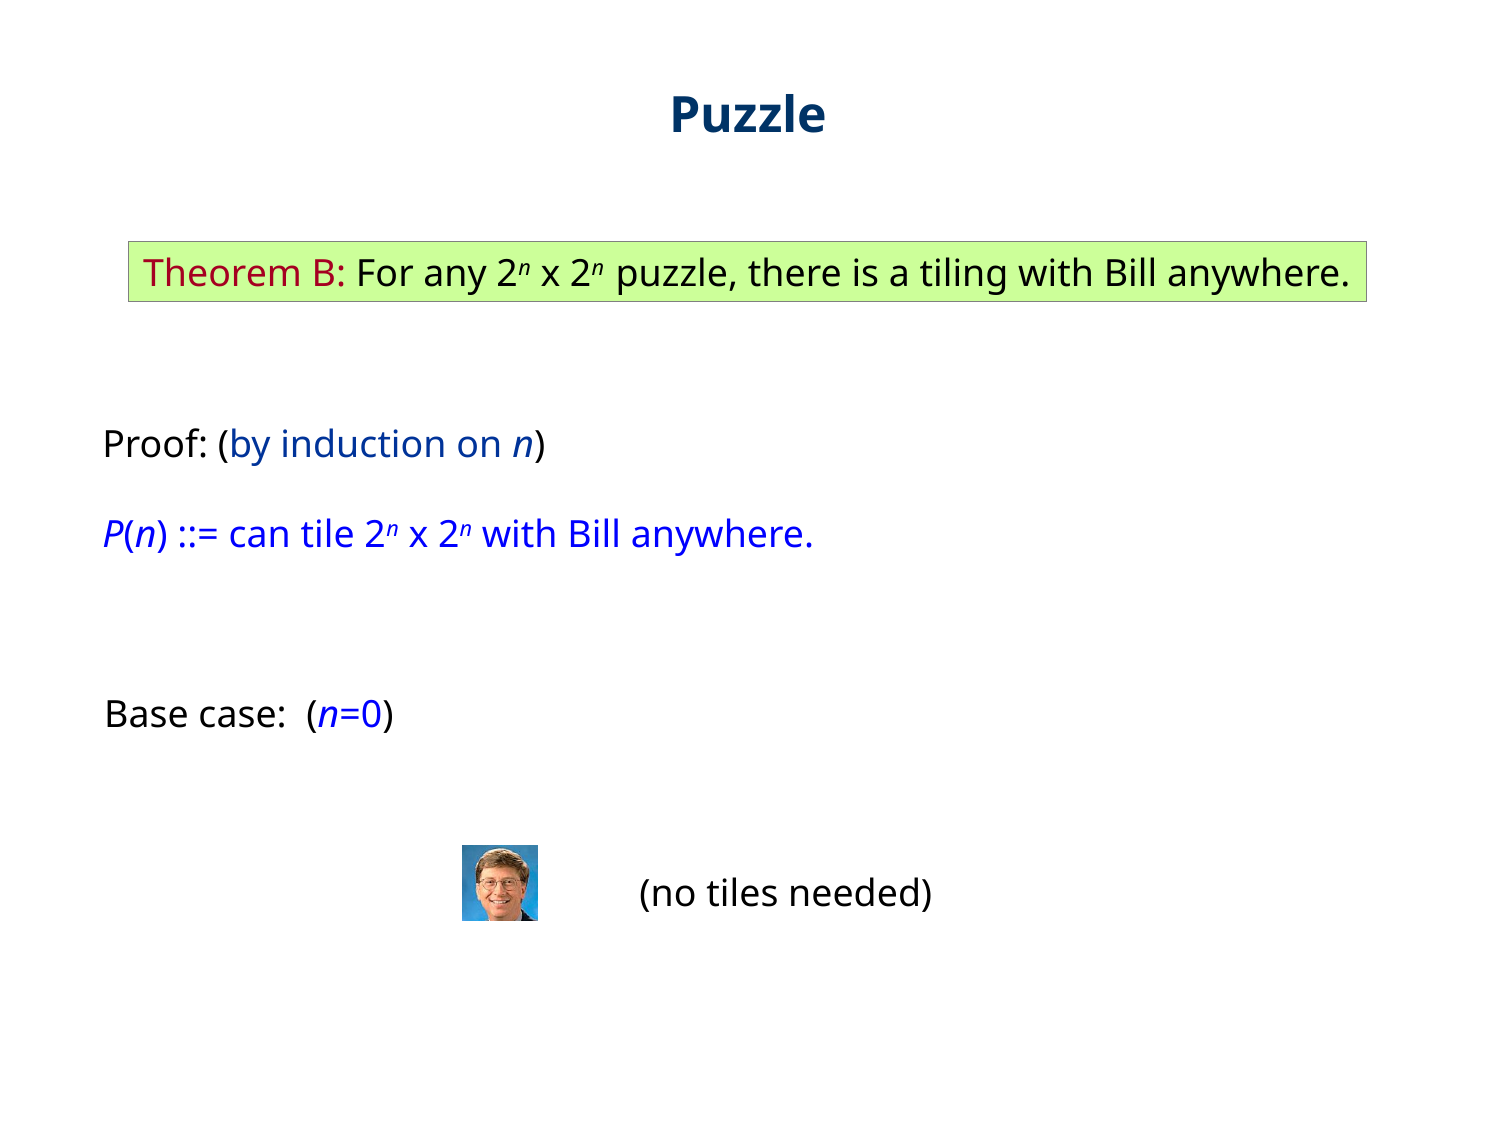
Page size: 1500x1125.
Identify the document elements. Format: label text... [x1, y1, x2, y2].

text_box Base case: (n=0) [89, 682, 409, 742]
text_box (no tiles needed) [624, 861, 948, 922]
text_box Puzzle [654, 74, 843, 150]
text_box Theorem B: For any 2n x 2n puzzle, there is a tiling with Bill anywhere. [128, 241, 1367, 302]
text_box Proof: (by induction on n) P(n) ::= can tile 2n x 2n with Bill anywhere. [87, 412, 1438, 563]
picture [462, 845, 538, 921]
